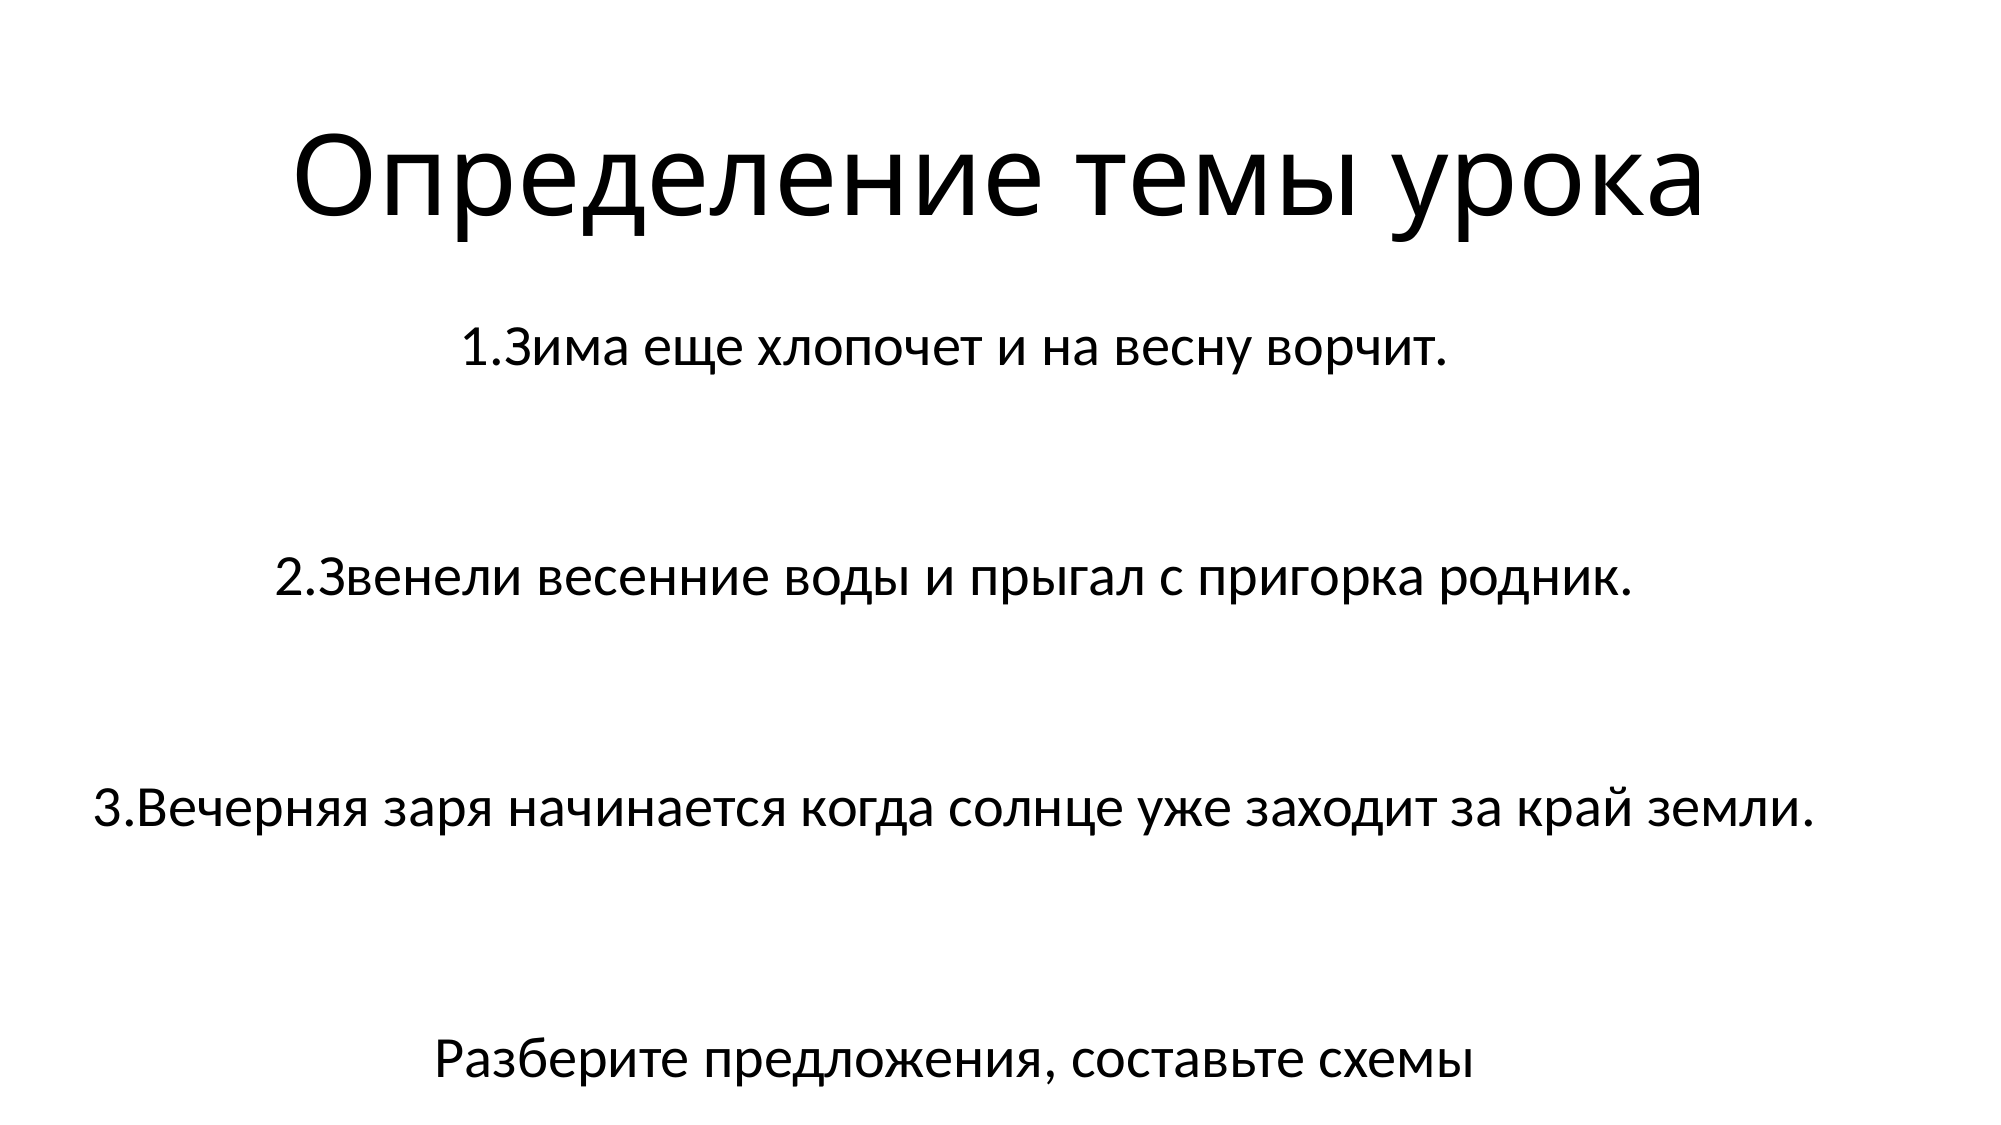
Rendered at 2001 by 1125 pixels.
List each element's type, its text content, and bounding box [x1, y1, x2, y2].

subtitle 1.Зима еще хлопочет и на весну ворчит. 2.Звенели весенние воды и прыгал с пригорка родник. 3.Вечерняя заря начинается когда солнце уже заходит за край земли. Разберите предложения, составьте схемы [71, 307, 1839, 855]
title Определение темы урока [249, 98, 1750, 248]
